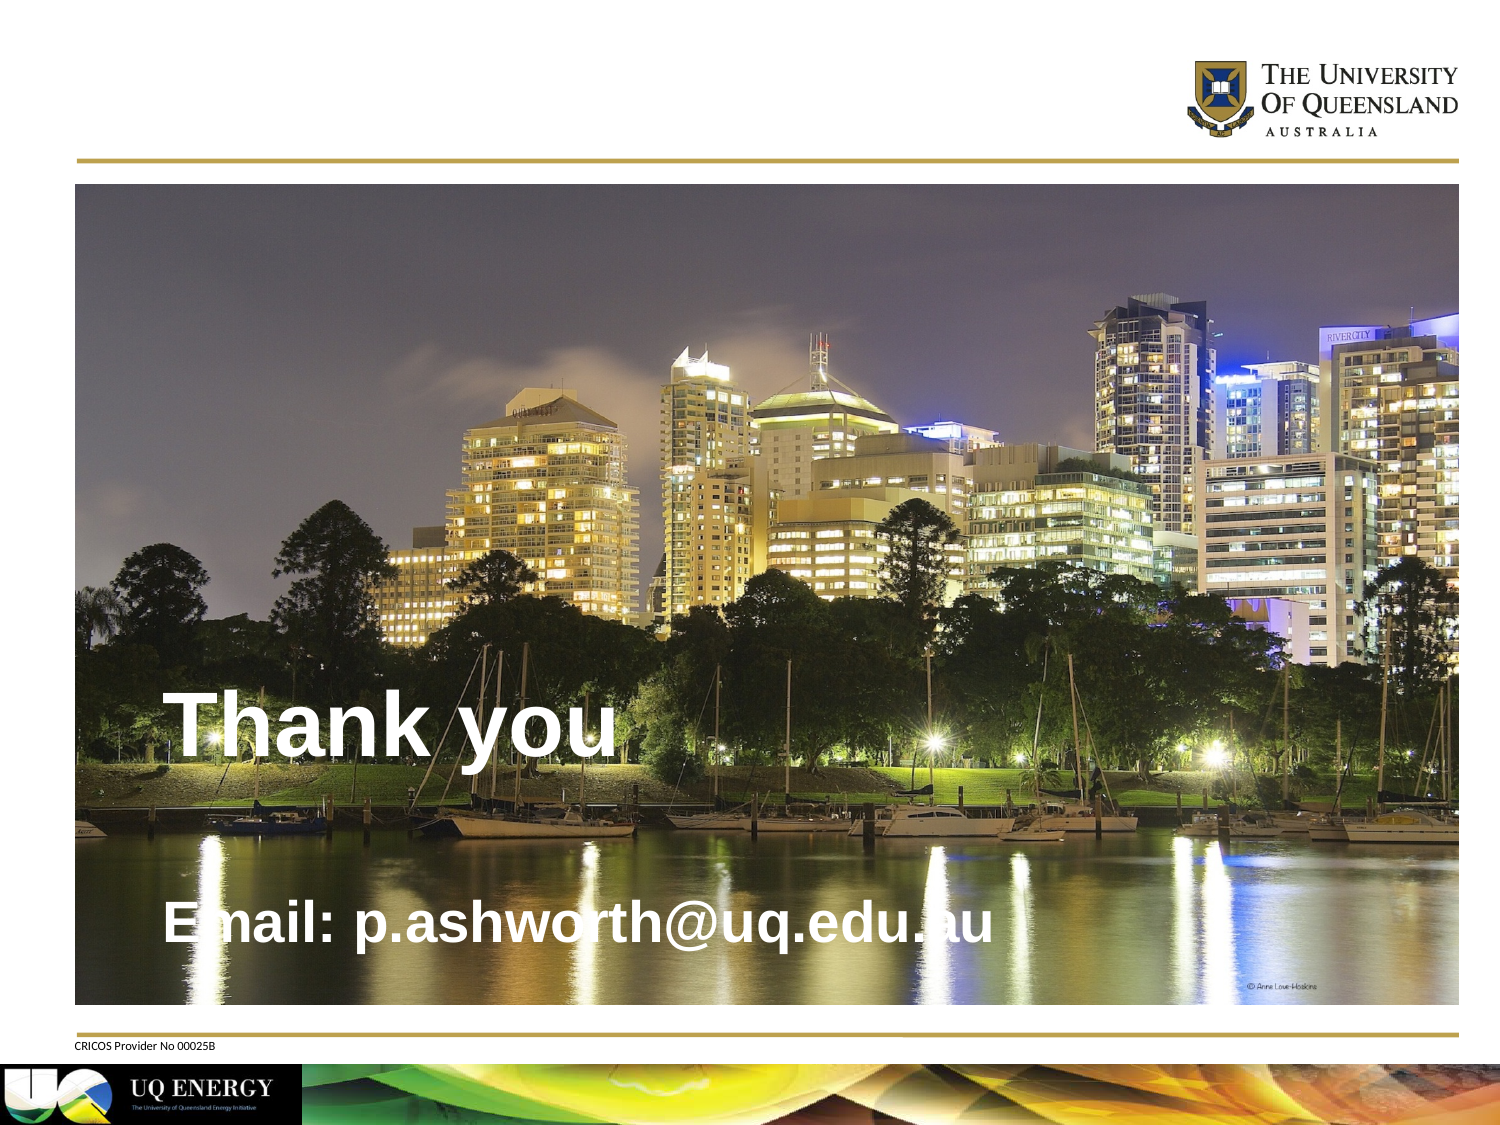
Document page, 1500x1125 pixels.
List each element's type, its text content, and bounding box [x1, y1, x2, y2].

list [74, 184, 1460, 1006]
picture [1187, 60, 1458, 138]
picture [0, 1064, 302, 1125]
slide_number CRICOS Provider No 00025B [59, 1030, 373, 1071]
